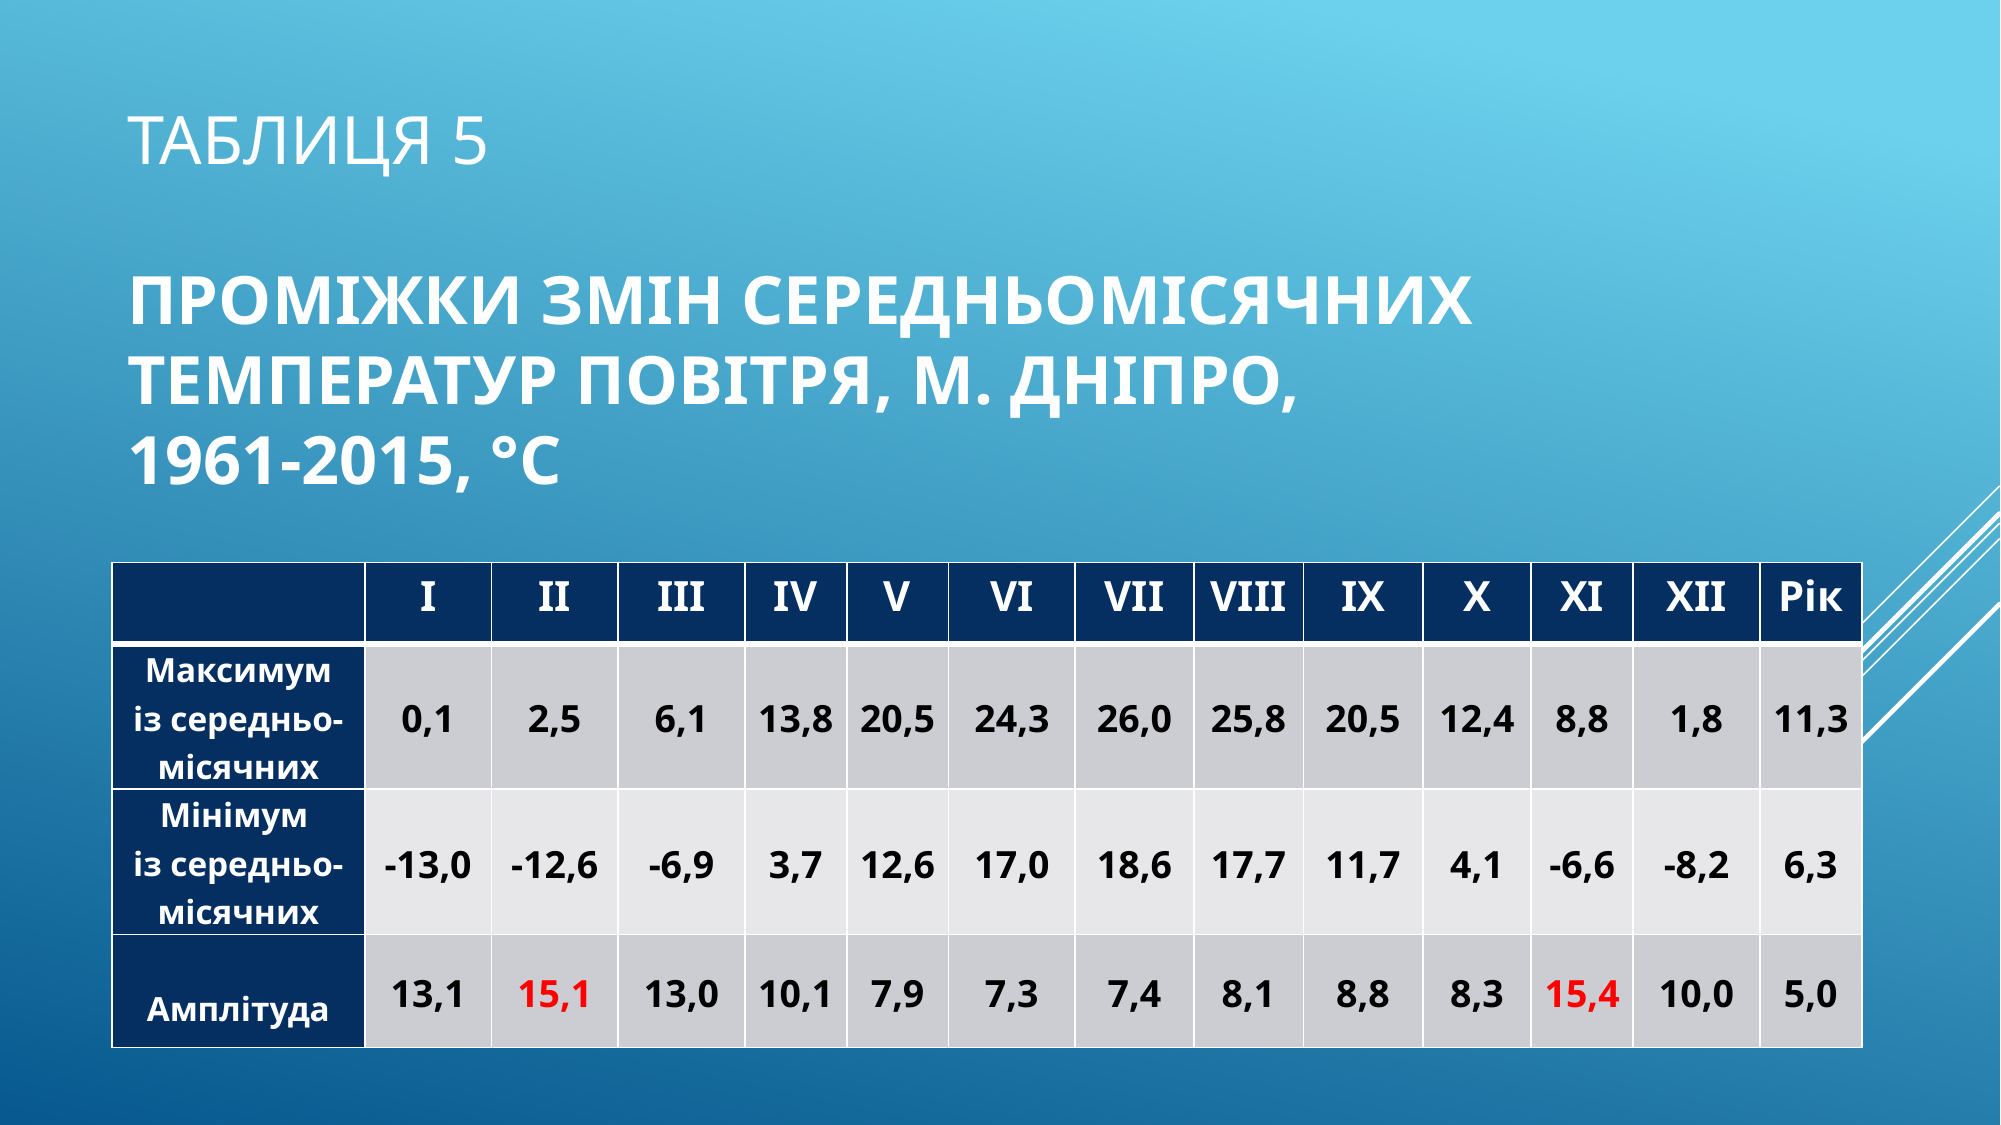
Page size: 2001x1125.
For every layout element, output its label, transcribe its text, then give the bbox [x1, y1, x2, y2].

table_cell 15,4 [1532, 935, 1632, 1047]
table_header VII [1076, 563, 1193, 641]
table_cell Амплітуда [113, 935, 364, 1047]
table_cell 18,6 [1076, 790, 1193, 934]
table_header III [619, 563, 744, 641]
table_cell 11,3 [1761, 647, 1861, 788]
table_cell 8,8 [1304, 935, 1422, 1047]
table_cell 25,8 [1195, 647, 1303, 788]
table_cell 13,1 [366, 935, 491, 1047]
table_cell 11,7 [1304, 790, 1422, 934]
table_header XII [1634, 563, 1759, 641]
table_header II [492, 563, 617, 641]
table_cell 13,8 [746, 647, 846, 788]
table_cell -6,6 [1532, 790, 1632, 934]
table_cell 8,8 [1532, 647, 1632, 788]
table_header XI [1532, 563, 1632, 641]
table_cell 6,1 [619, 647, 744, 788]
table_header I [366, 563, 491, 641]
table_header VIII [1195, 563, 1303, 641]
table_cell 17,0 [949, 790, 1074, 934]
table_cell 12,4 [1424, 647, 1530, 788]
table_cell 12,6 [848, 790, 948, 934]
table_cell 7,4 [1076, 935, 1193, 1047]
table_cell 10,1 [746, 935, 846, 1047]
table_cell -12,6 [492, 790, 617, 934]
table_cell Максимум із середньо-місячних [113, 647, 364, 788]
table_cell 15,1 [492, 935, 617, 1047]
table_cell -6,9 [619, 790, 744, 934]
table_cell 20,5 [1304, 647, 1422, 788]
table_header IX [1304, 563, 1422, 641]
table_header V [848, 563, 948, 641]
table_cell -13,0 [366, 790, 491, 934]
table_cell 13,0 [619, 935, 744, 1047]
table_header [113, 563, 364, 641]
table_cell 0,1 [366, 647, 491, 788]
table_cell 24,3 [949, 647, 1074, 788]
table_cell 1,8 [1634, 647, 1759, 788]
table_cell 4,1 [1424, 790, 1530, 934]
table_cell 7,9 [848, 935, 948, 1047]
table_header X [1424, 563, 1530, 641]
title Таблиця 5 Проміжки змін середньомісячних температур повітря, м. Дніпро, 1961-2015, °С [112, 112, 1863, 562]
table_cell 8,3 [1424, 935, 1530, 1047]
table_cell 3,7 [746, 790, 846, 934]
table_cell Мінімум із середньо-місячних [113, 790, 364, 934]
table_cell 7,3 [949, 935, 1074, 1047]
table_header VI [949, 563, 1074, 641]
table_cell 10,0 [1634, 935, 1759, 1047]
table_cell 20,5 [848, 647, 948, 788]
table_header IV [746, 563, 846, 641]
table_header Рік [1761, 563, 1861, 641]
table_cell 17,7 [1195, 790, 1303, 934]
table_cell 26,0 [1076, 647, 1193, 788]
table_cell 2,5 [492, 647, 617, 788]
table_cell 5,0 [1761, 935, 1861, 1047]
table_cell 6,3 [1761, 790, 1861, 934]
table_cell -8,2 [1634, 790, 1759, 934]
table_cell 8,1 [1195, 935, 1303, 1047]
